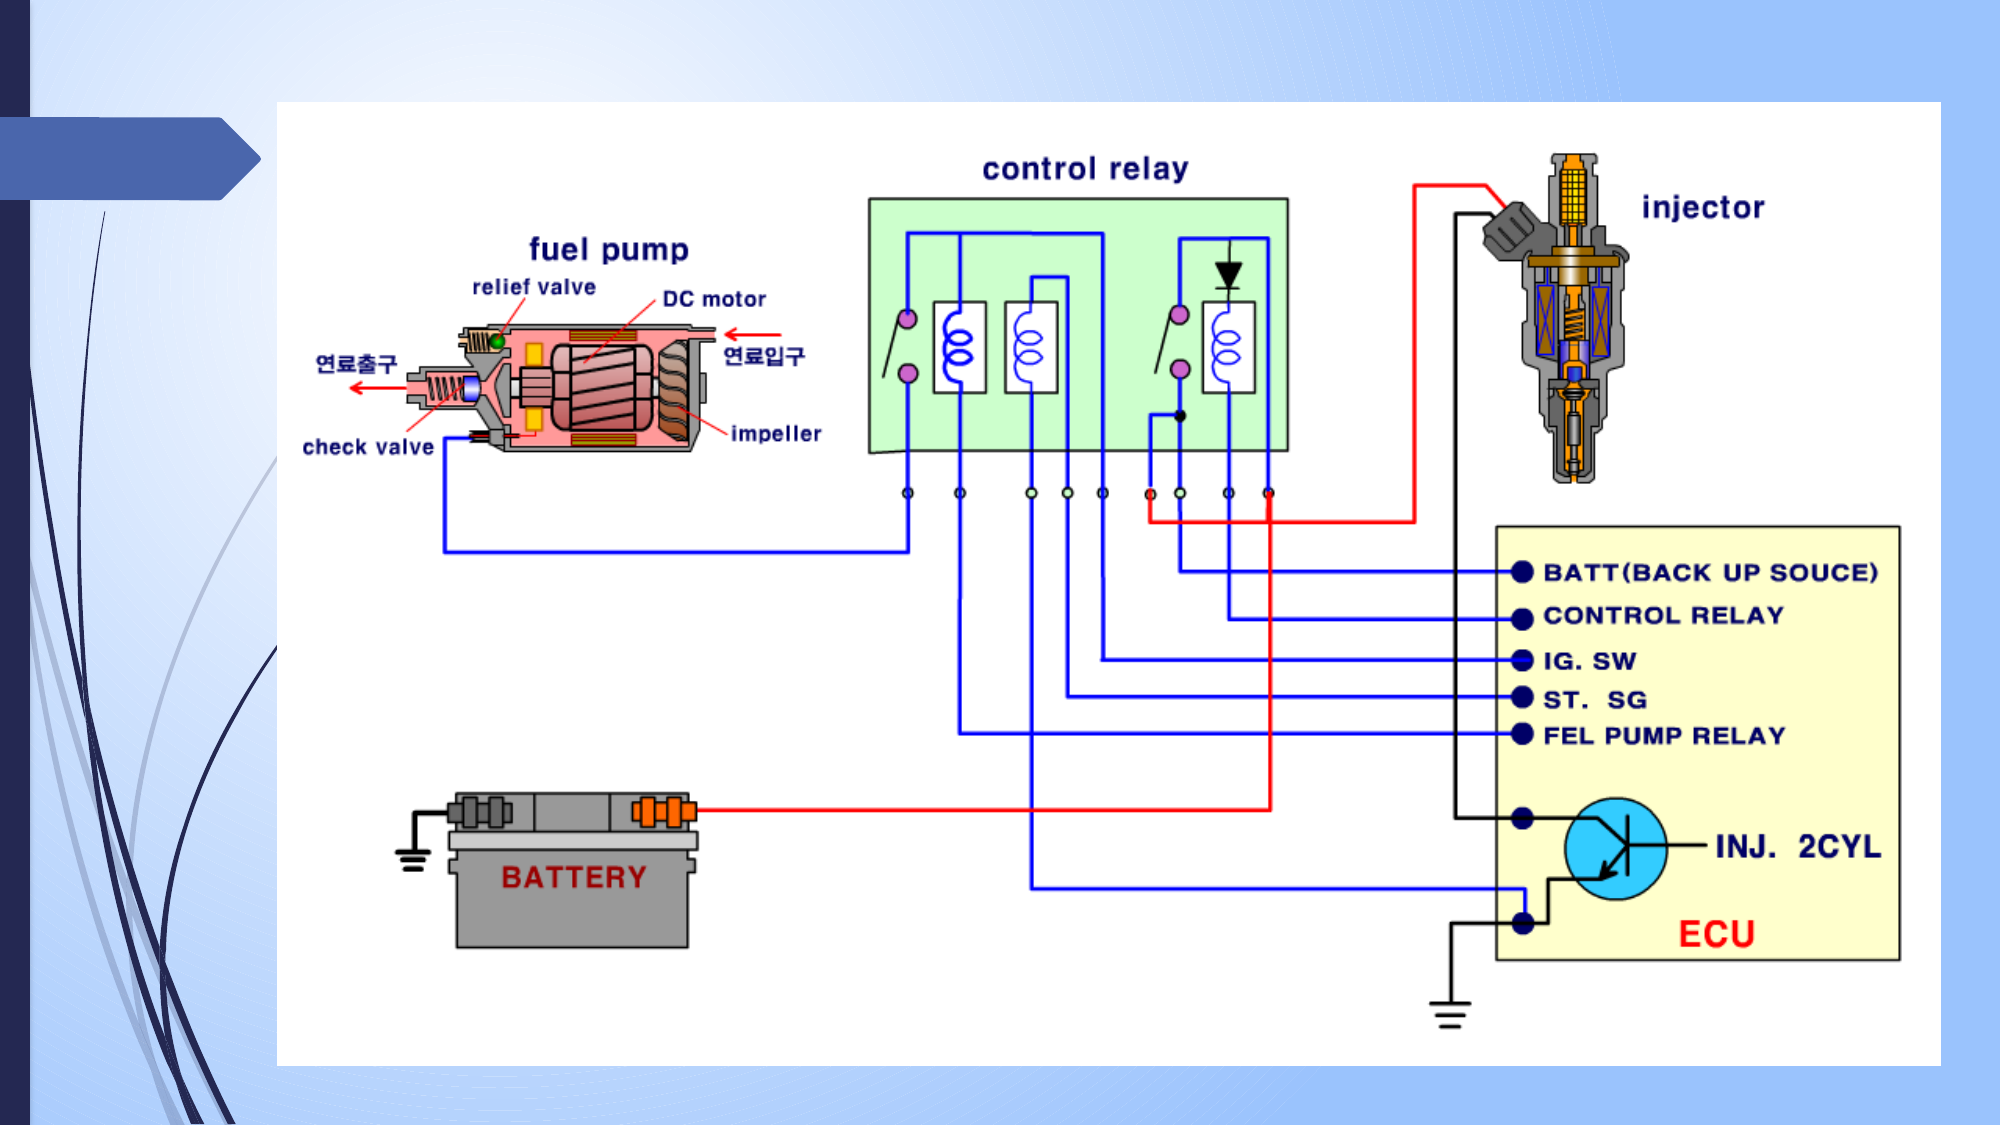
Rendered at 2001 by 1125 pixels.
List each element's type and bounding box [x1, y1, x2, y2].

picture [277, 102, 1941, 1066]
